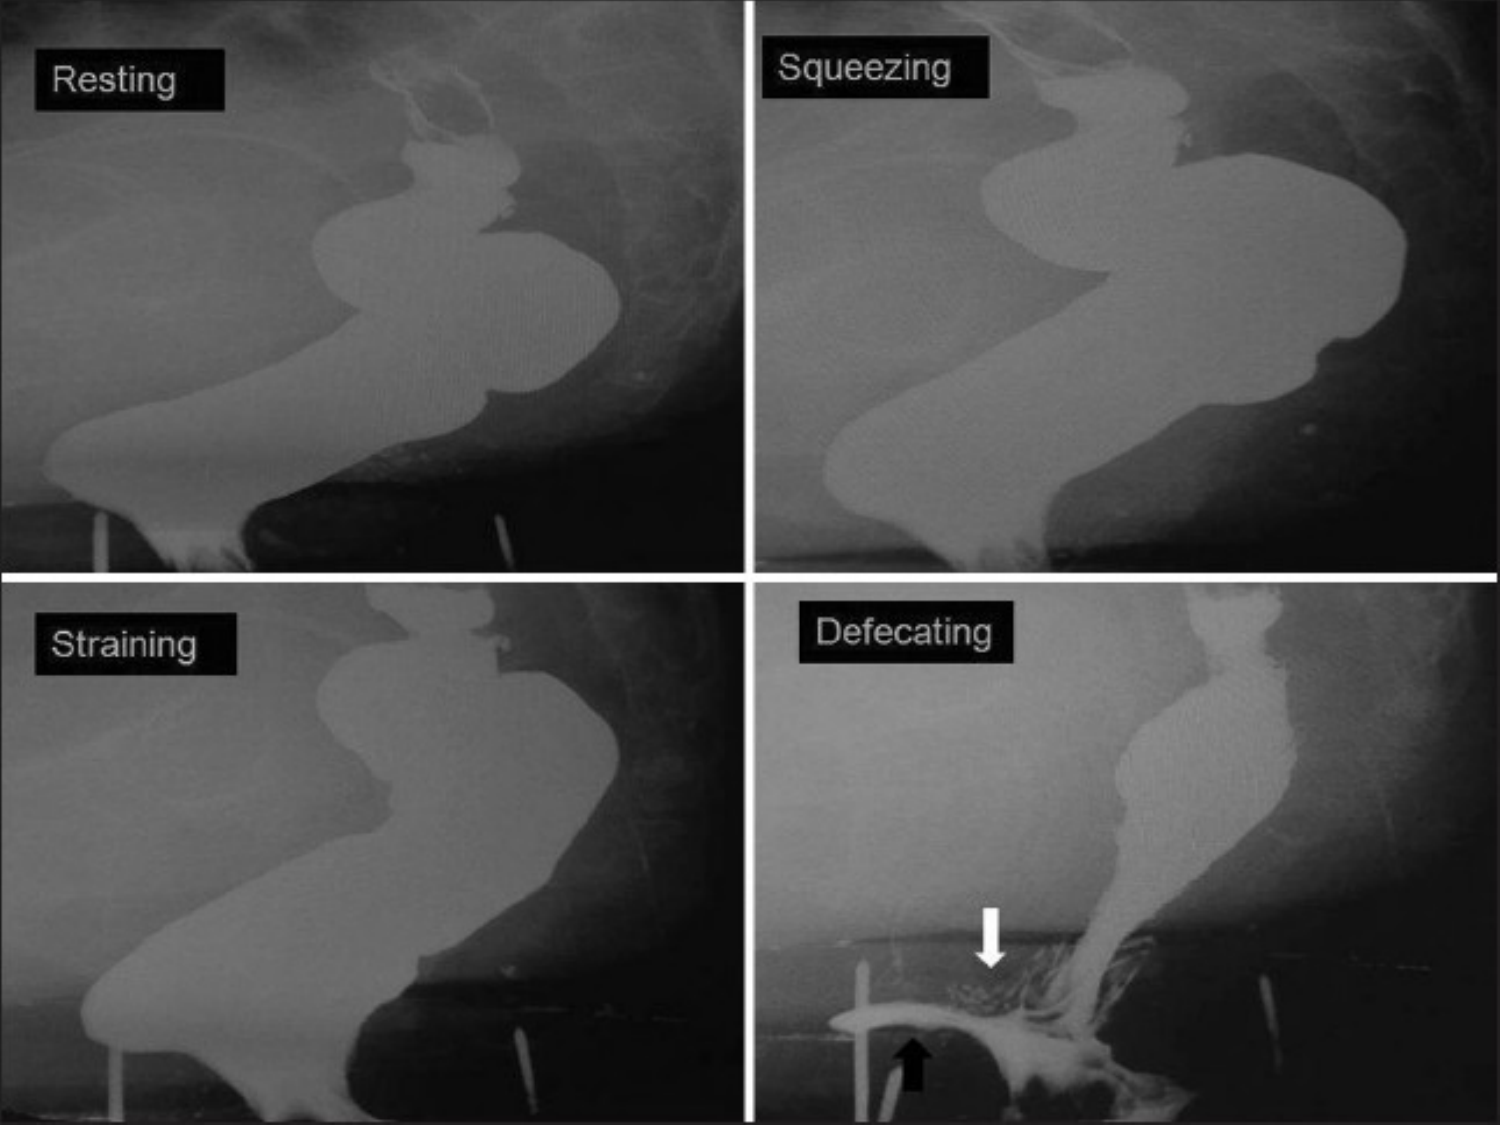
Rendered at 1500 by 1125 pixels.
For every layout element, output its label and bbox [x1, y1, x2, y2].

list [0, 0, 1500, 1125]
